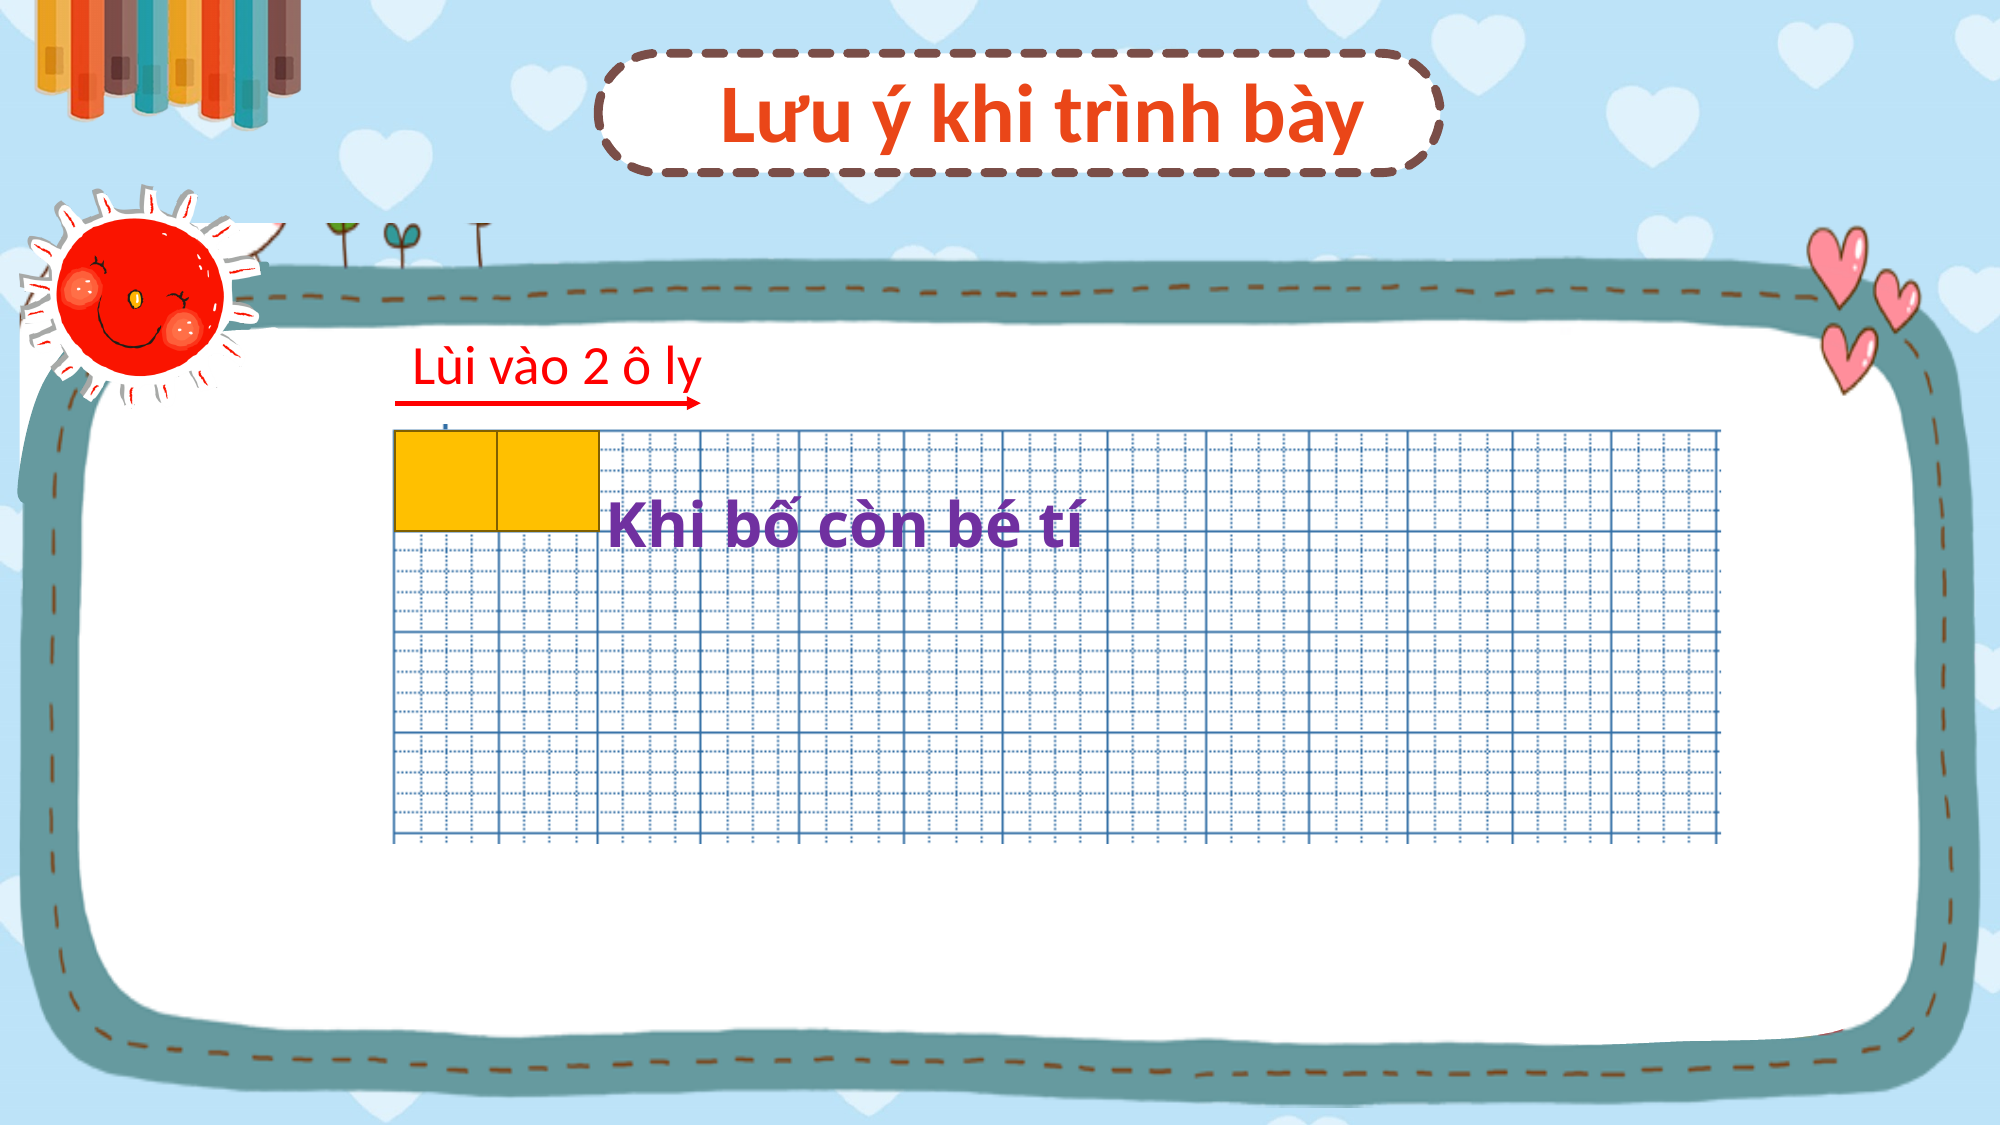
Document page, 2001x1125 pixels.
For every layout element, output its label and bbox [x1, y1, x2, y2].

picture [0, 0, 2000, 1125]
text_box [244, 43, 1842, 173]
text_box [19, 184, 1981, 1108]
